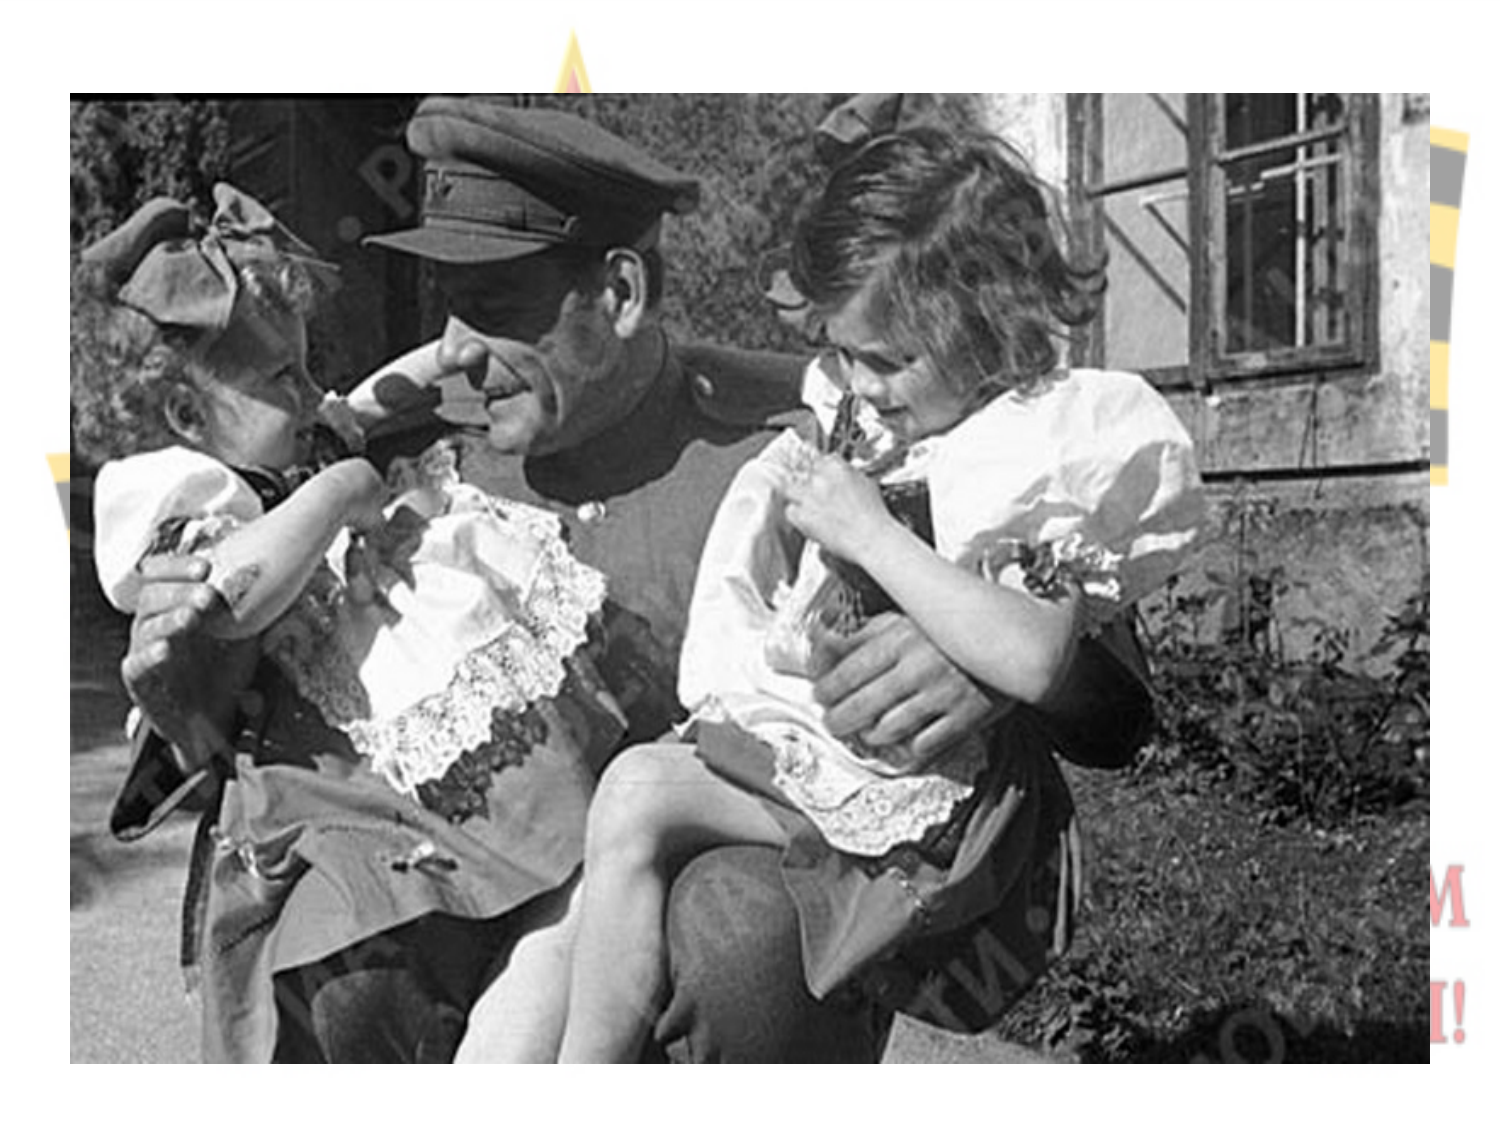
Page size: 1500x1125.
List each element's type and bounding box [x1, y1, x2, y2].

picture [70, 93, 1430, 1065]
